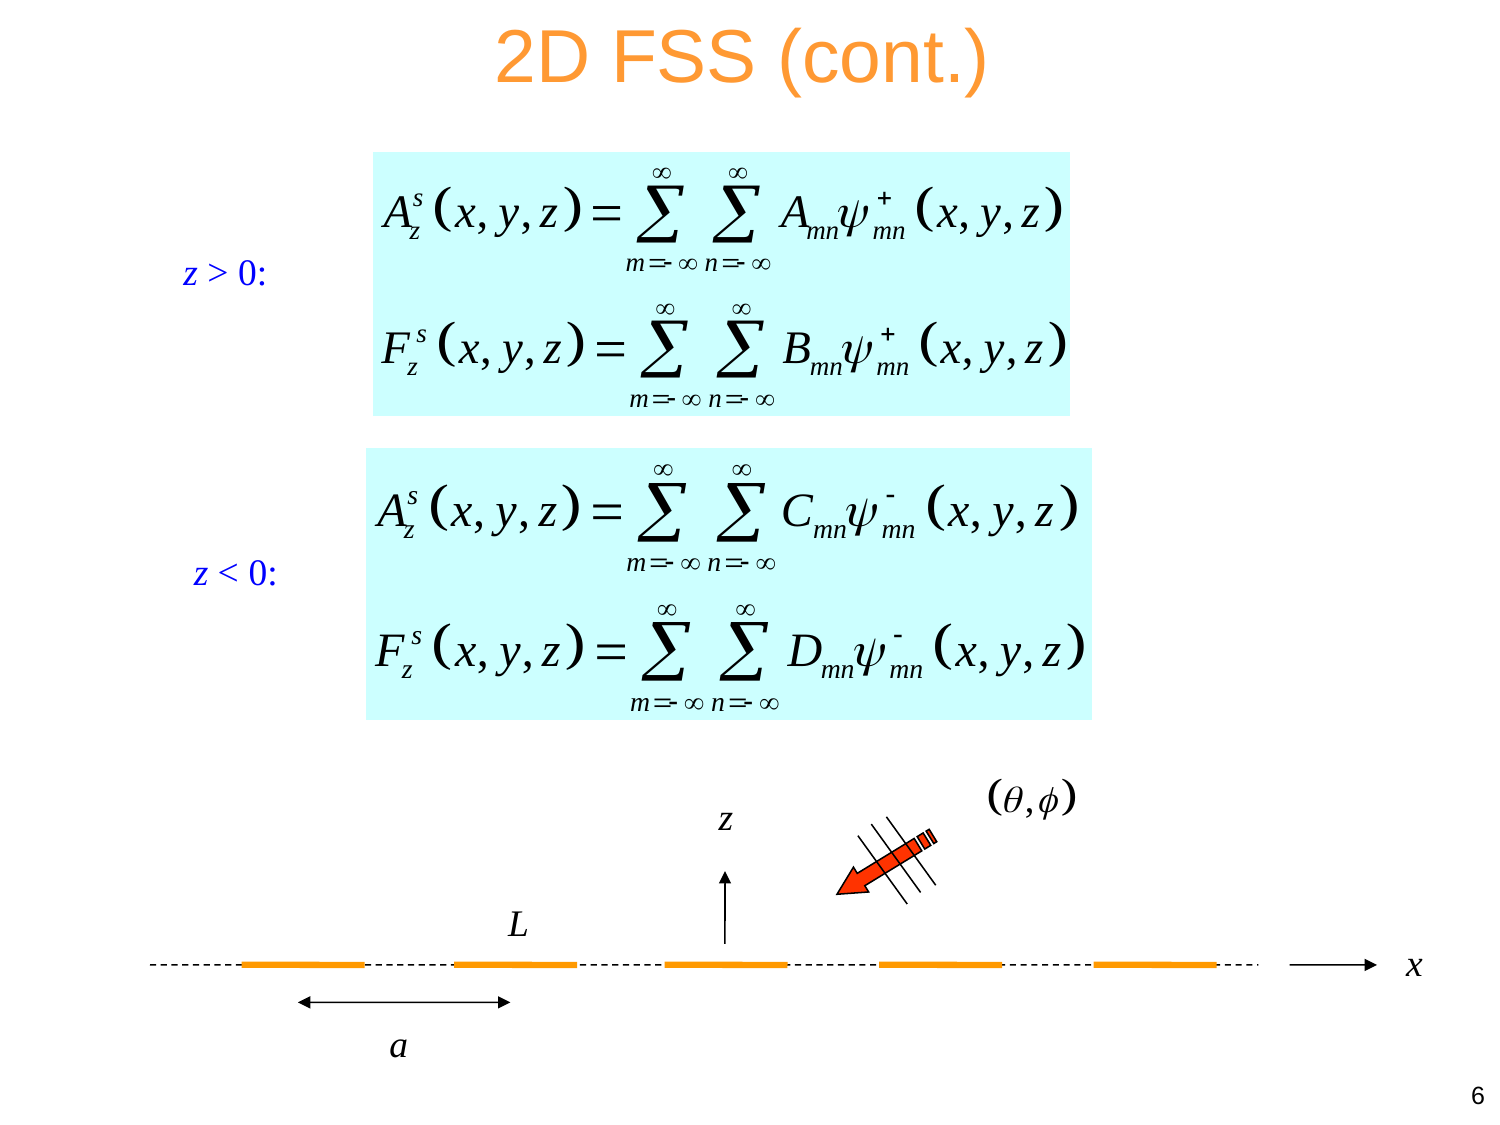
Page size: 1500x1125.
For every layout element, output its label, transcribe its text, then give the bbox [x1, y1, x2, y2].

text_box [149, 770, 1439, 1074]
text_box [372, 151, 1071, 417]
text_box z > 0: [168, 240, 283, 300]
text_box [366, 448, 1092, 721]
text_box z < 0: [179, 540, 293, 600]
slide_number 6 [1149, 1065, 1500, 1125]
text_box 2D FSS (cont.) [375, 0, 1110, 105]
